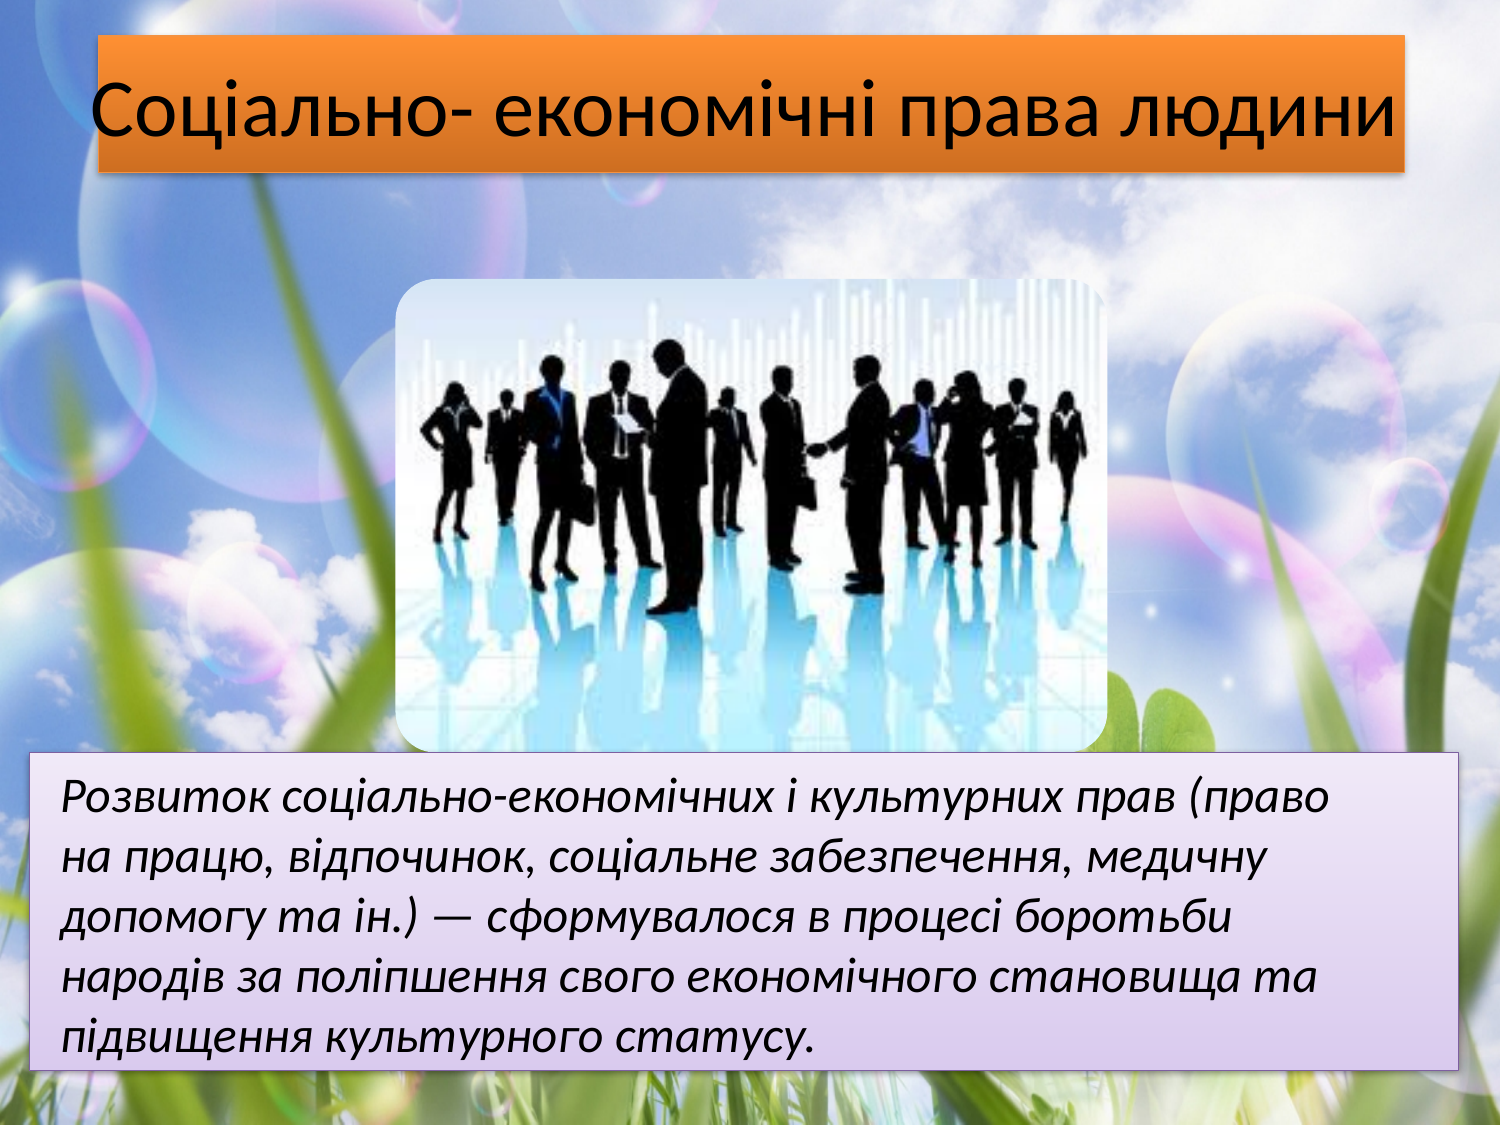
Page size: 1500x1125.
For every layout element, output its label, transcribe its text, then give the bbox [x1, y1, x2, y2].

list Розвиток соціально-економічних і культурних прав (право на працю, відпочинок, соціальне забезпечення, медичну допомогу та ін.) — сформувалося в процесі боротьби народів за поліпшення свого економічного становища та підвищення культурного статусу. [45, 869, 1405, 1071]
text_box [29, 752, 1459, 1071]
text_box Соціально- економічні права людини [70, 35, 1421, 173]
picture [0, 0, 1500, 1125]
